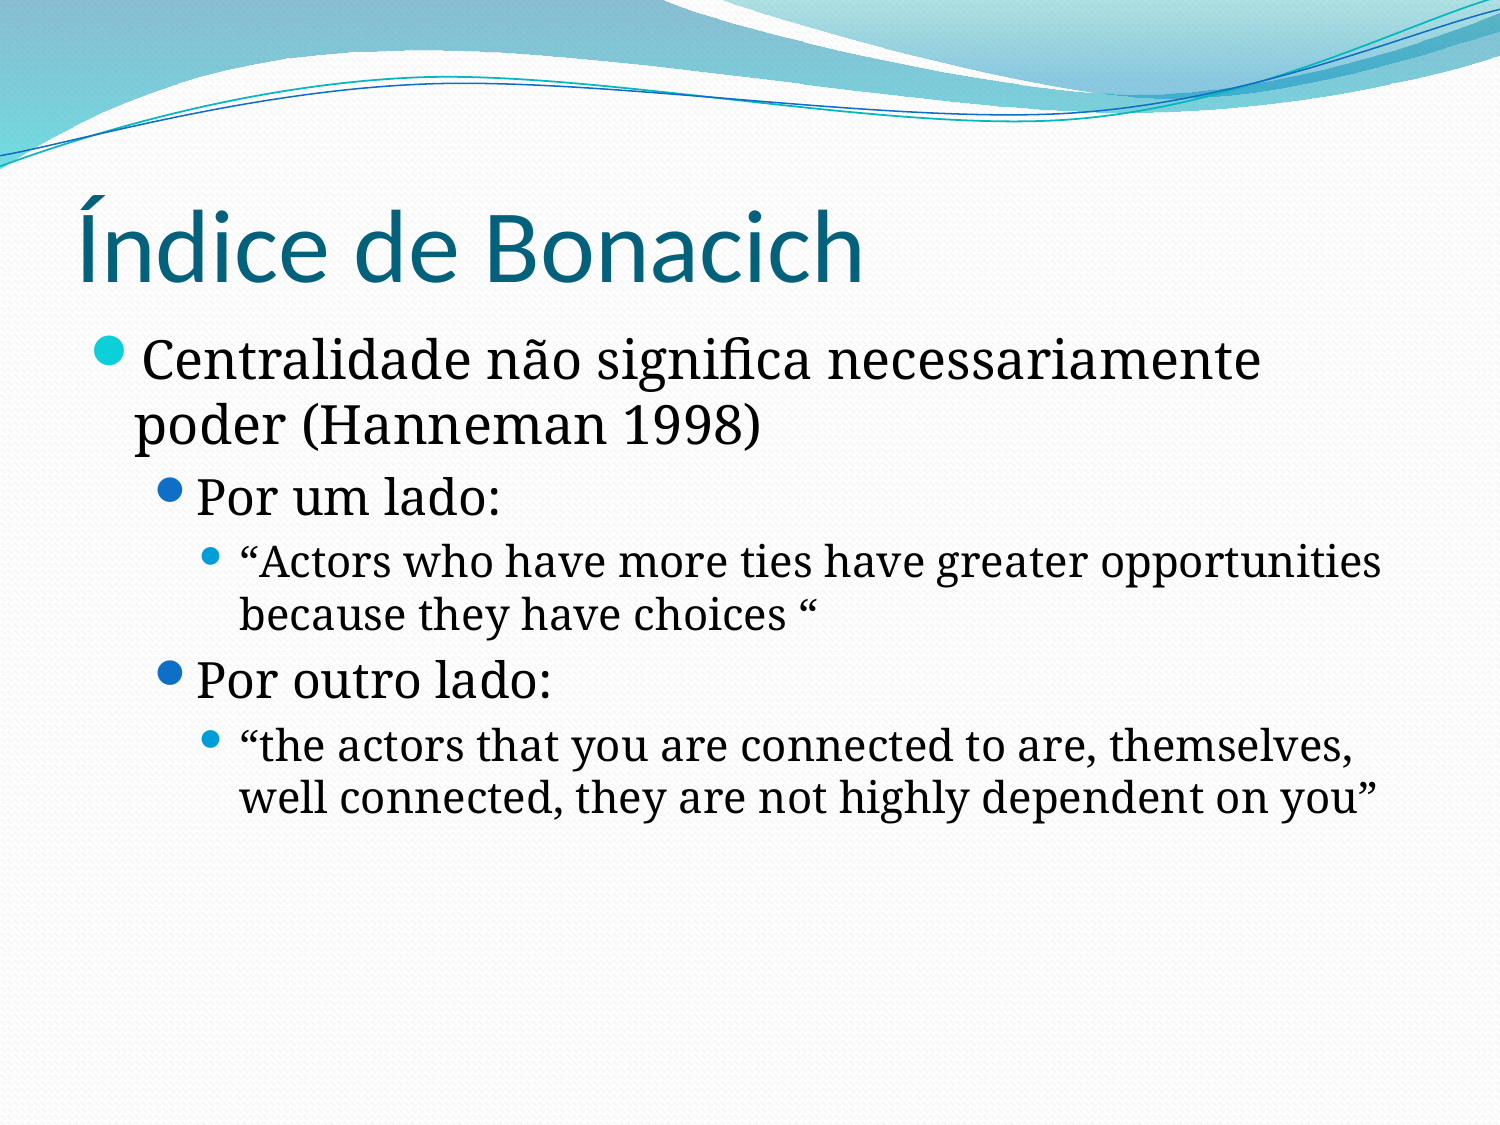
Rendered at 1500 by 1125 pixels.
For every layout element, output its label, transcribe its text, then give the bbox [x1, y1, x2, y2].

title Índice de Bonacich [75, 115, 1425, 303]
list Centralidade não significa necessariamente poder (Hanneman 1998) Por um lado: “Actors who have more ties have greater opportunities because they have choices “ Por outro lado: “the actors that you are connected to are, themselves, well connected, they are not highly dependent on you” [75, 317, 1425, 1038]
